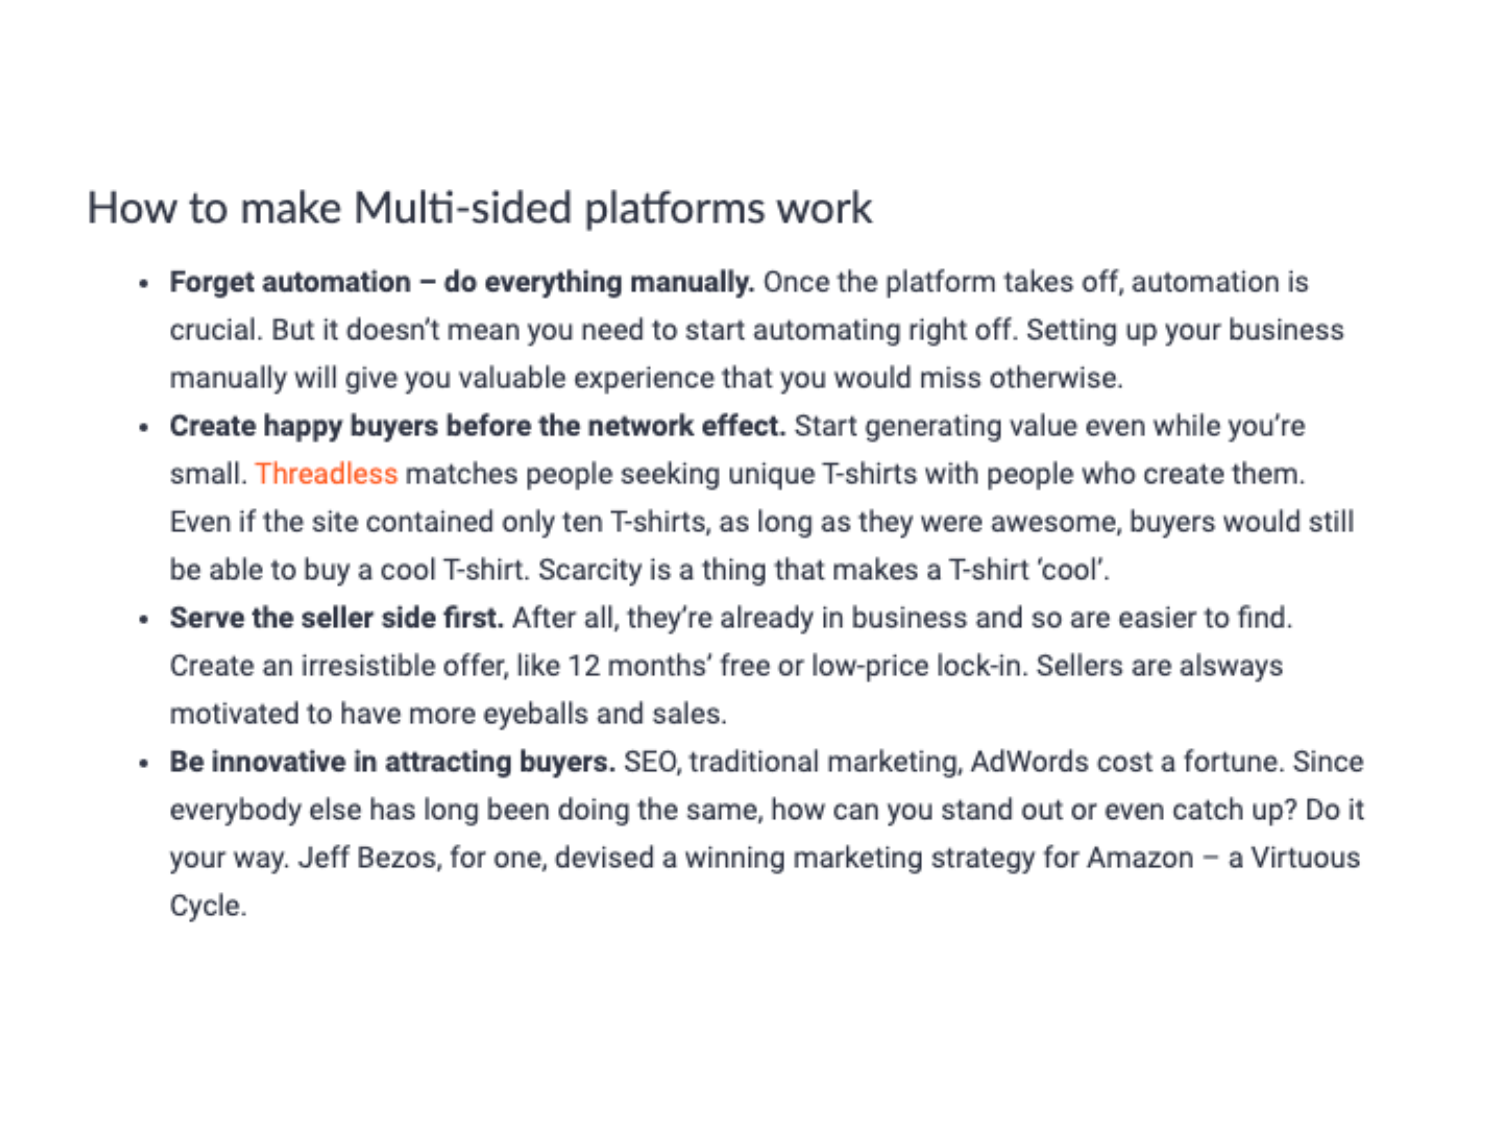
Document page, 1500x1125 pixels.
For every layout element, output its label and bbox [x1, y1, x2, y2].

picture [67, 163, 1433, 962]
